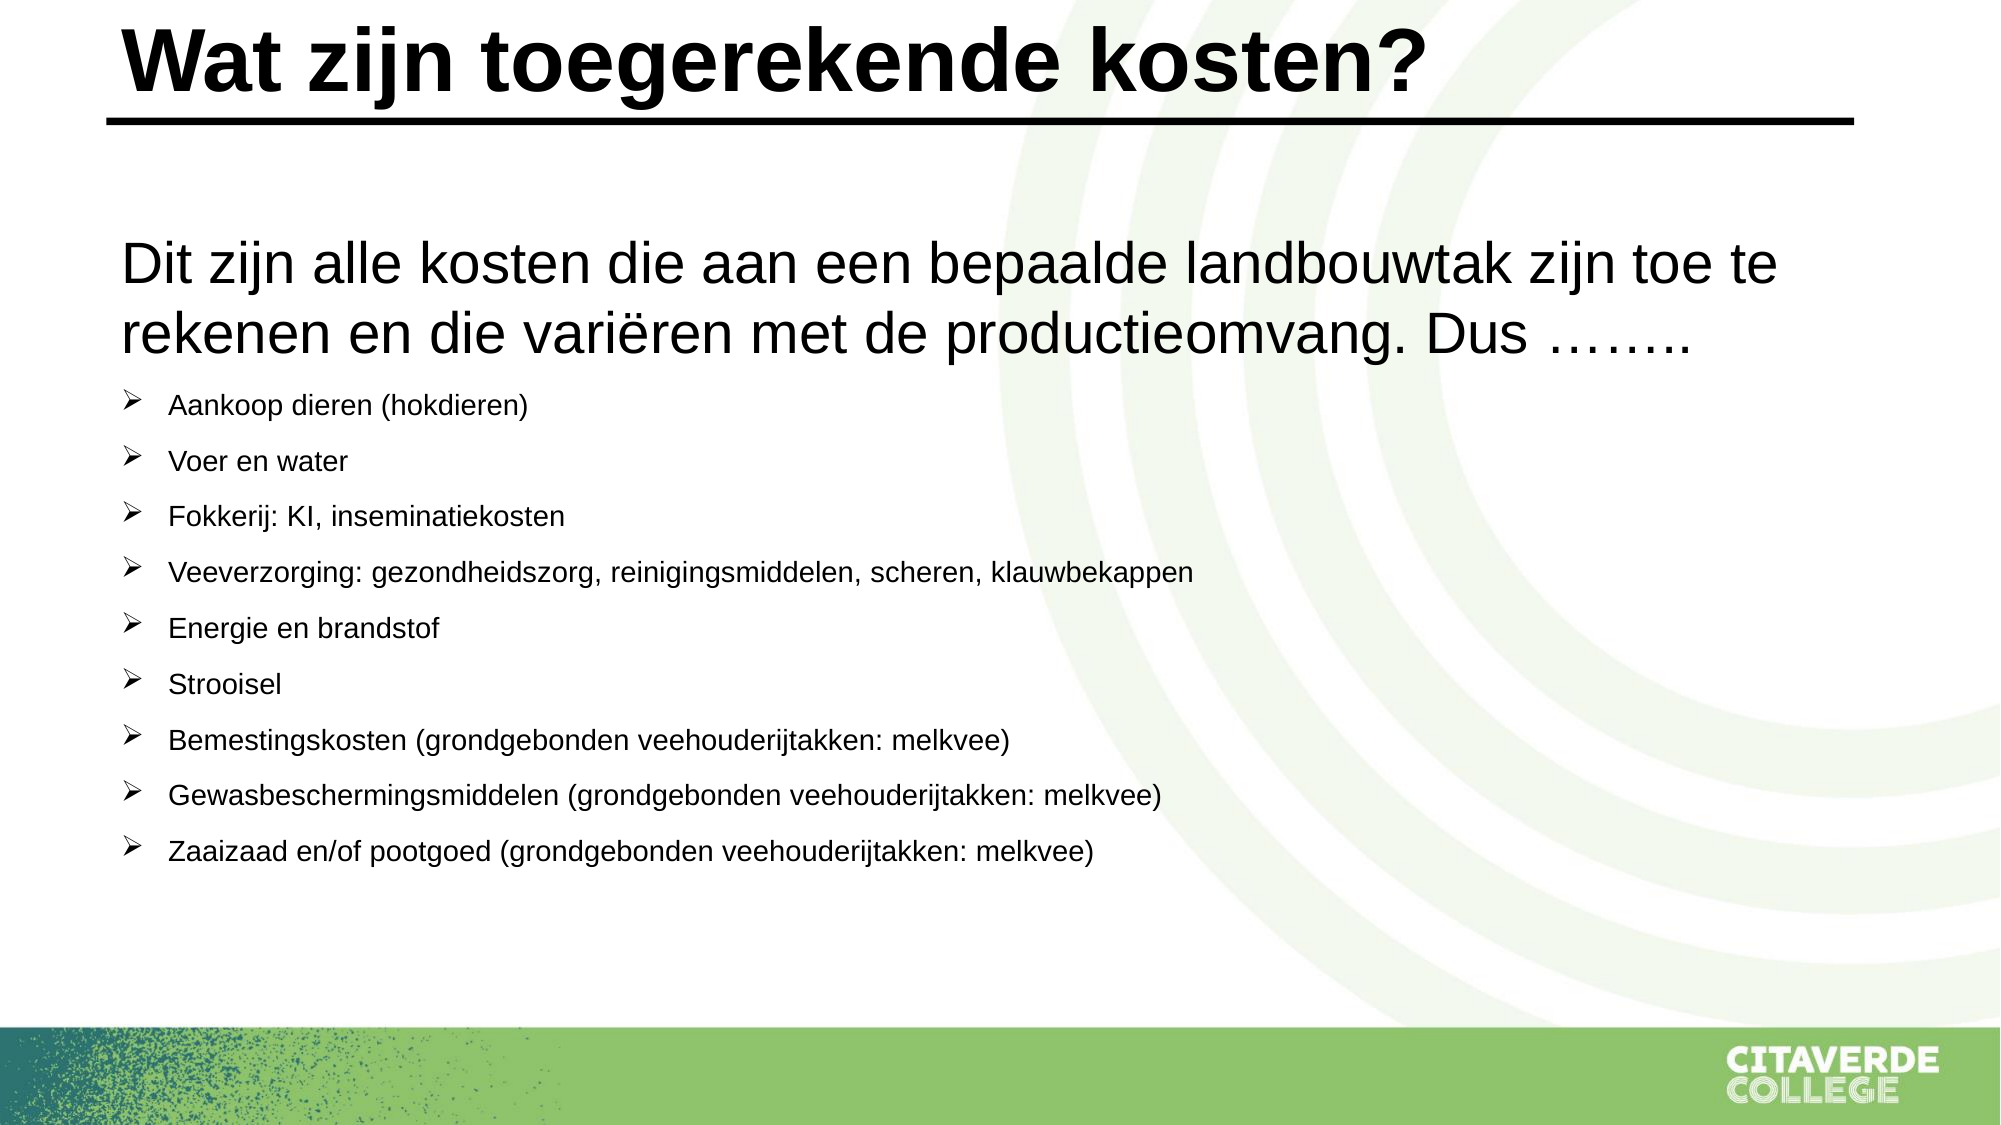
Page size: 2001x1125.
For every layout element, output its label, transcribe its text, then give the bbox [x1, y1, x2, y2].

picture [0, 0, 2001, 1125]
list Dit zijn alle kosten die aan een bepaalde landbouwtak zijn toe te rekenen en die variëren met de productieomvang. Dus …….. Aankoop dieren (hokdieren) Voer en water Fokkerij: KI, inseminatiekosten Veeverzorging: gezondheidszorg, reinigingsmiddelen, scheren, klauwbekappen Energie en brandstof Strooisel Bemestingskosten (grondgebonden veehouderijtakken: melkvee) Gewasbeschermingsmiddelen (grondgebonden veehouderijtakken: melkvee) Zaaizaad en/of pootgoed (grondgebonden veehouderijtakken: melkvee) [106, 217, 1855, 942]
title Wat zijn toegerekende kosten? [106, 0, 1855, 191]
